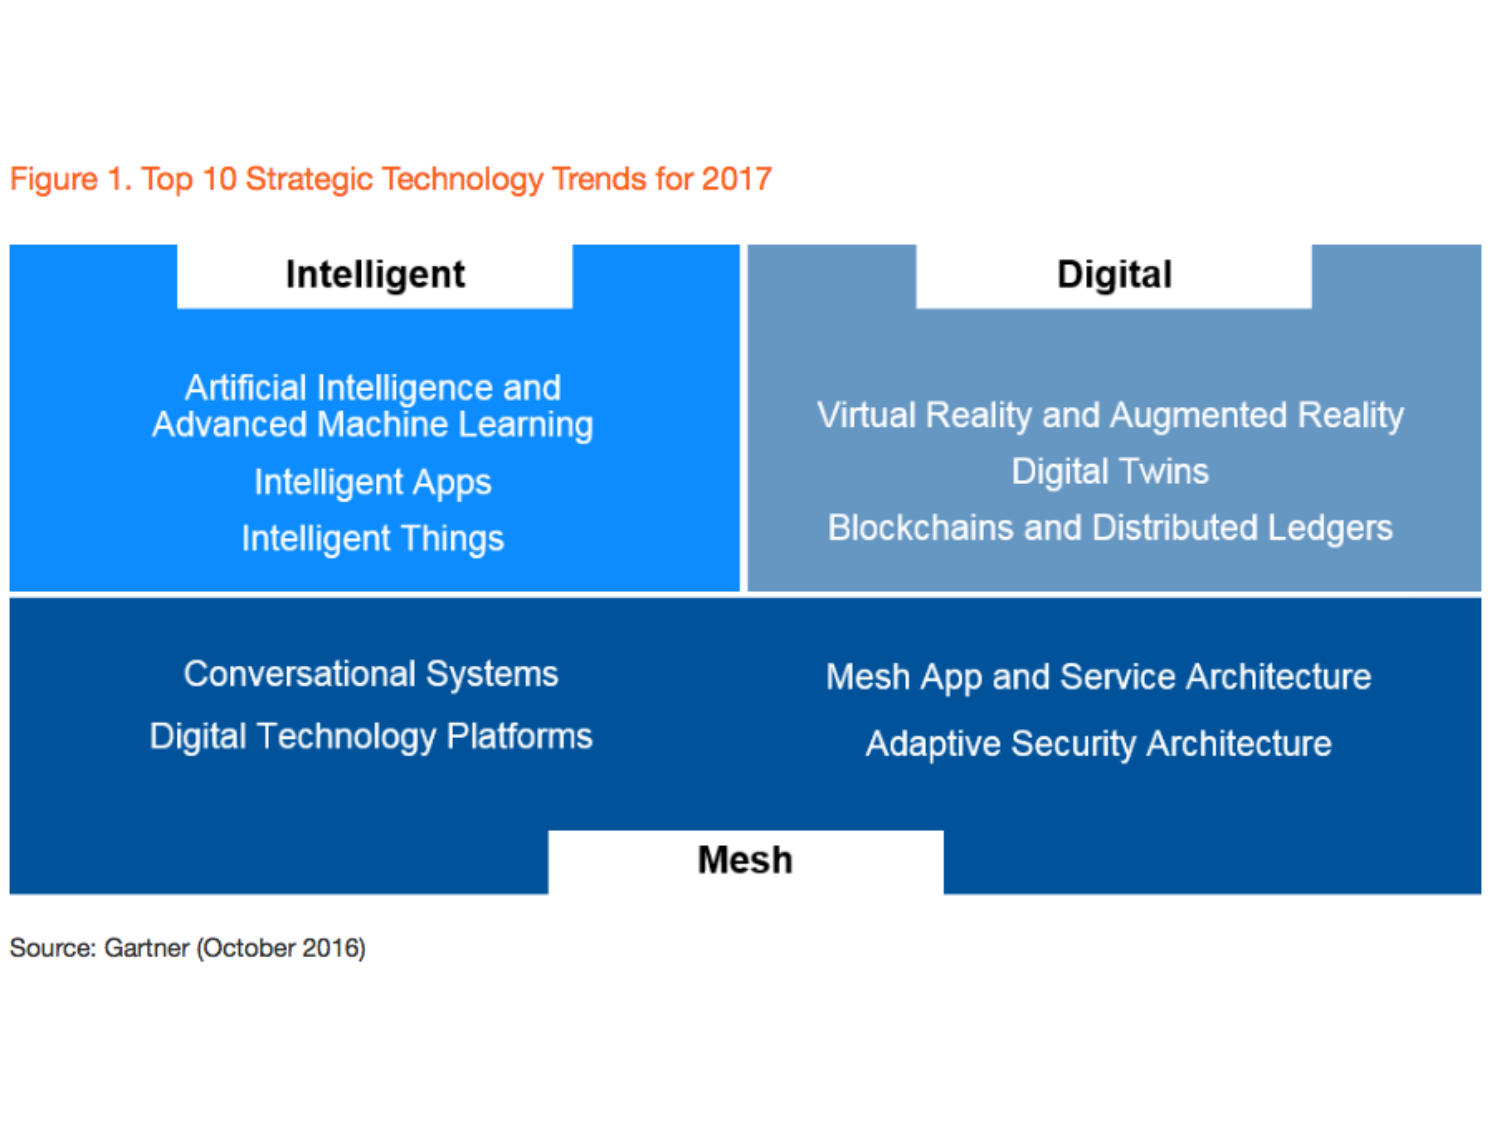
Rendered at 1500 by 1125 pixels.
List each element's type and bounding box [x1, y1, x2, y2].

picture [0, 151, 1500, 972]
